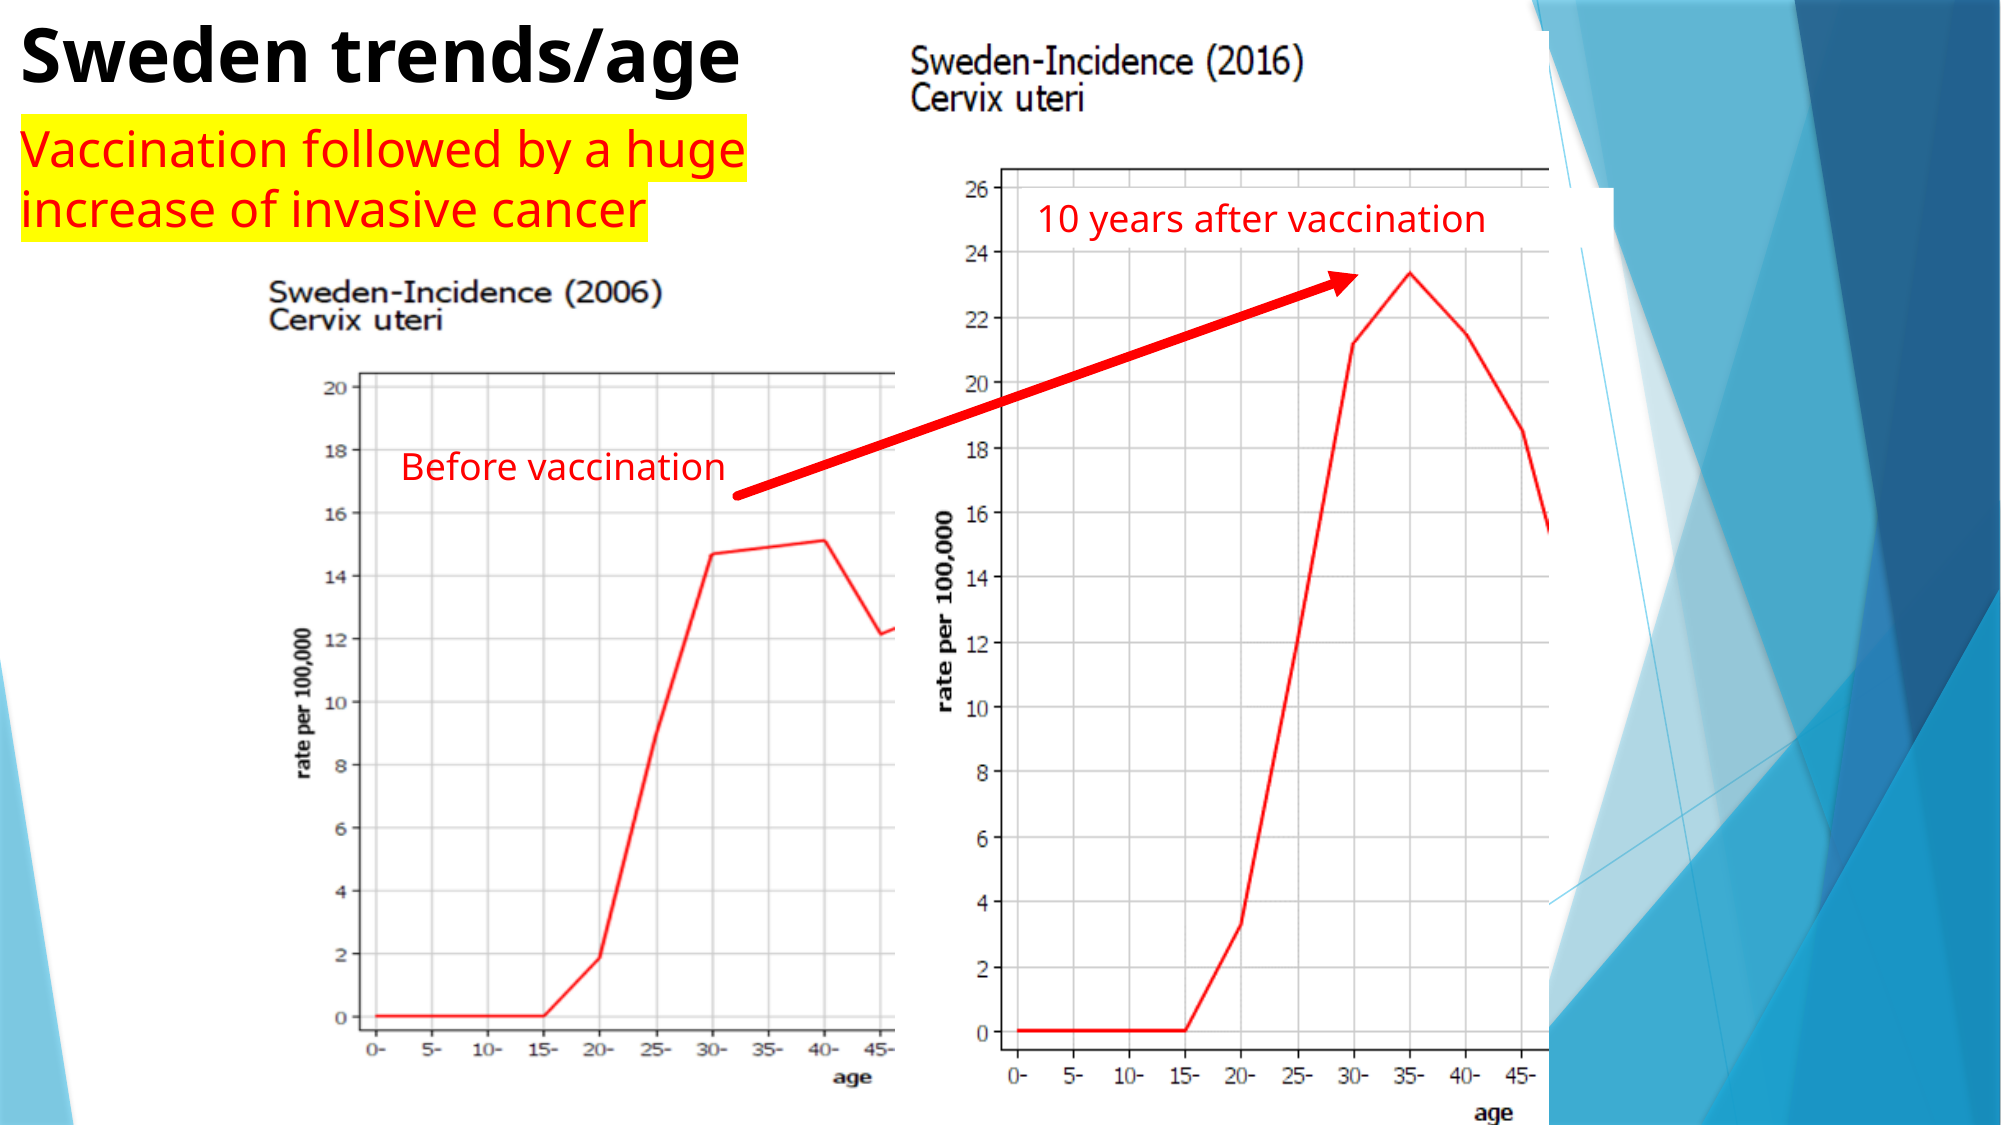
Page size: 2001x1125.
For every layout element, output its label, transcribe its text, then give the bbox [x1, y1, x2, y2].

list Vaccination followed by a huge increase of invasive cancer [5, 109, 251, 275]
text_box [256, 25, 1615, 1125]
title Sweden trends/age [5, 0, 1158, 109]
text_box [736, 274, 1360, 497]
